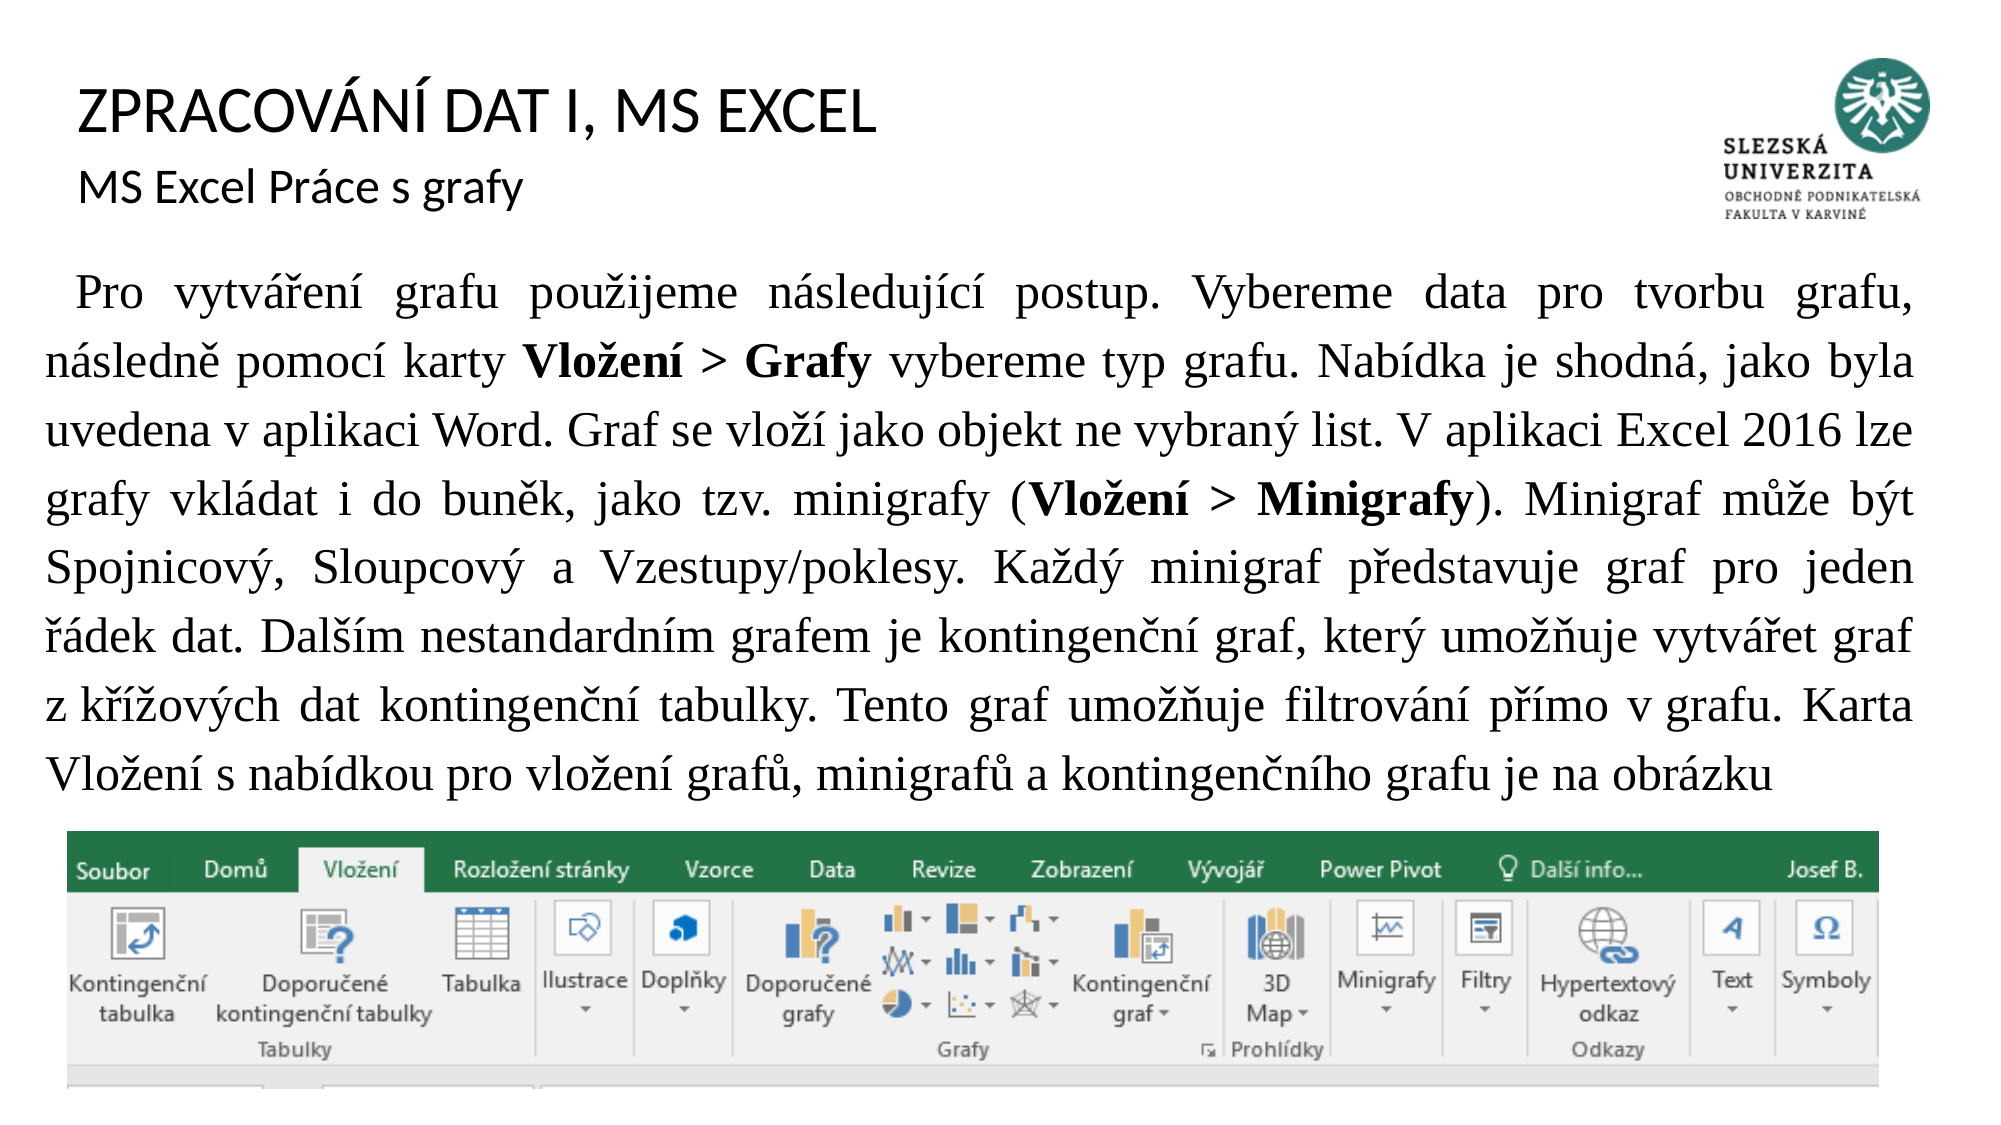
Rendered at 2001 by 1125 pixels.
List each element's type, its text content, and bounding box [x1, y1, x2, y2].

text_box ZPRACOVÁNÍ DAT I, MS EXCEL [62, 58, 1575, 154]
text_box MS Excel Práce s grafy [62, 145, 1496, 221]
picture [1724, 58, 1930, 219]
text_box Pro vytváření grafu použijeme následující postup. Vybereme data pro tvorbu grafu, následně pomocí karty Vložení > Grafy vybereme typ grafu. Nabídka je shodná, jako byla uvedena v aplikaci Word. Graf se vloží jako objekt ne vybraný list. V aplikaci Excel 2016 lze grafy vkládat i do buněk, jako tzv. minigrafy (Vložení > Minigrafy). Minigraf může být Spojnicový, Sloupcový a Vzestupy/poklesy. Každý minigraf představuje graf pro jeden řádek dat. Dalším nestandardním grafem je kontingenční graf, který umožňuje vytvářet graf z křížových dat kontingenční tabulky. Tento graf umožňuje filtrování přímo v grafu. Karta Vložení s nabídkou pro vložení grafů, minigrafů a kontingenčního grafu je na obrázku [30, 241, 1930, 809]
picture [67, 831, 1879, 1089]
